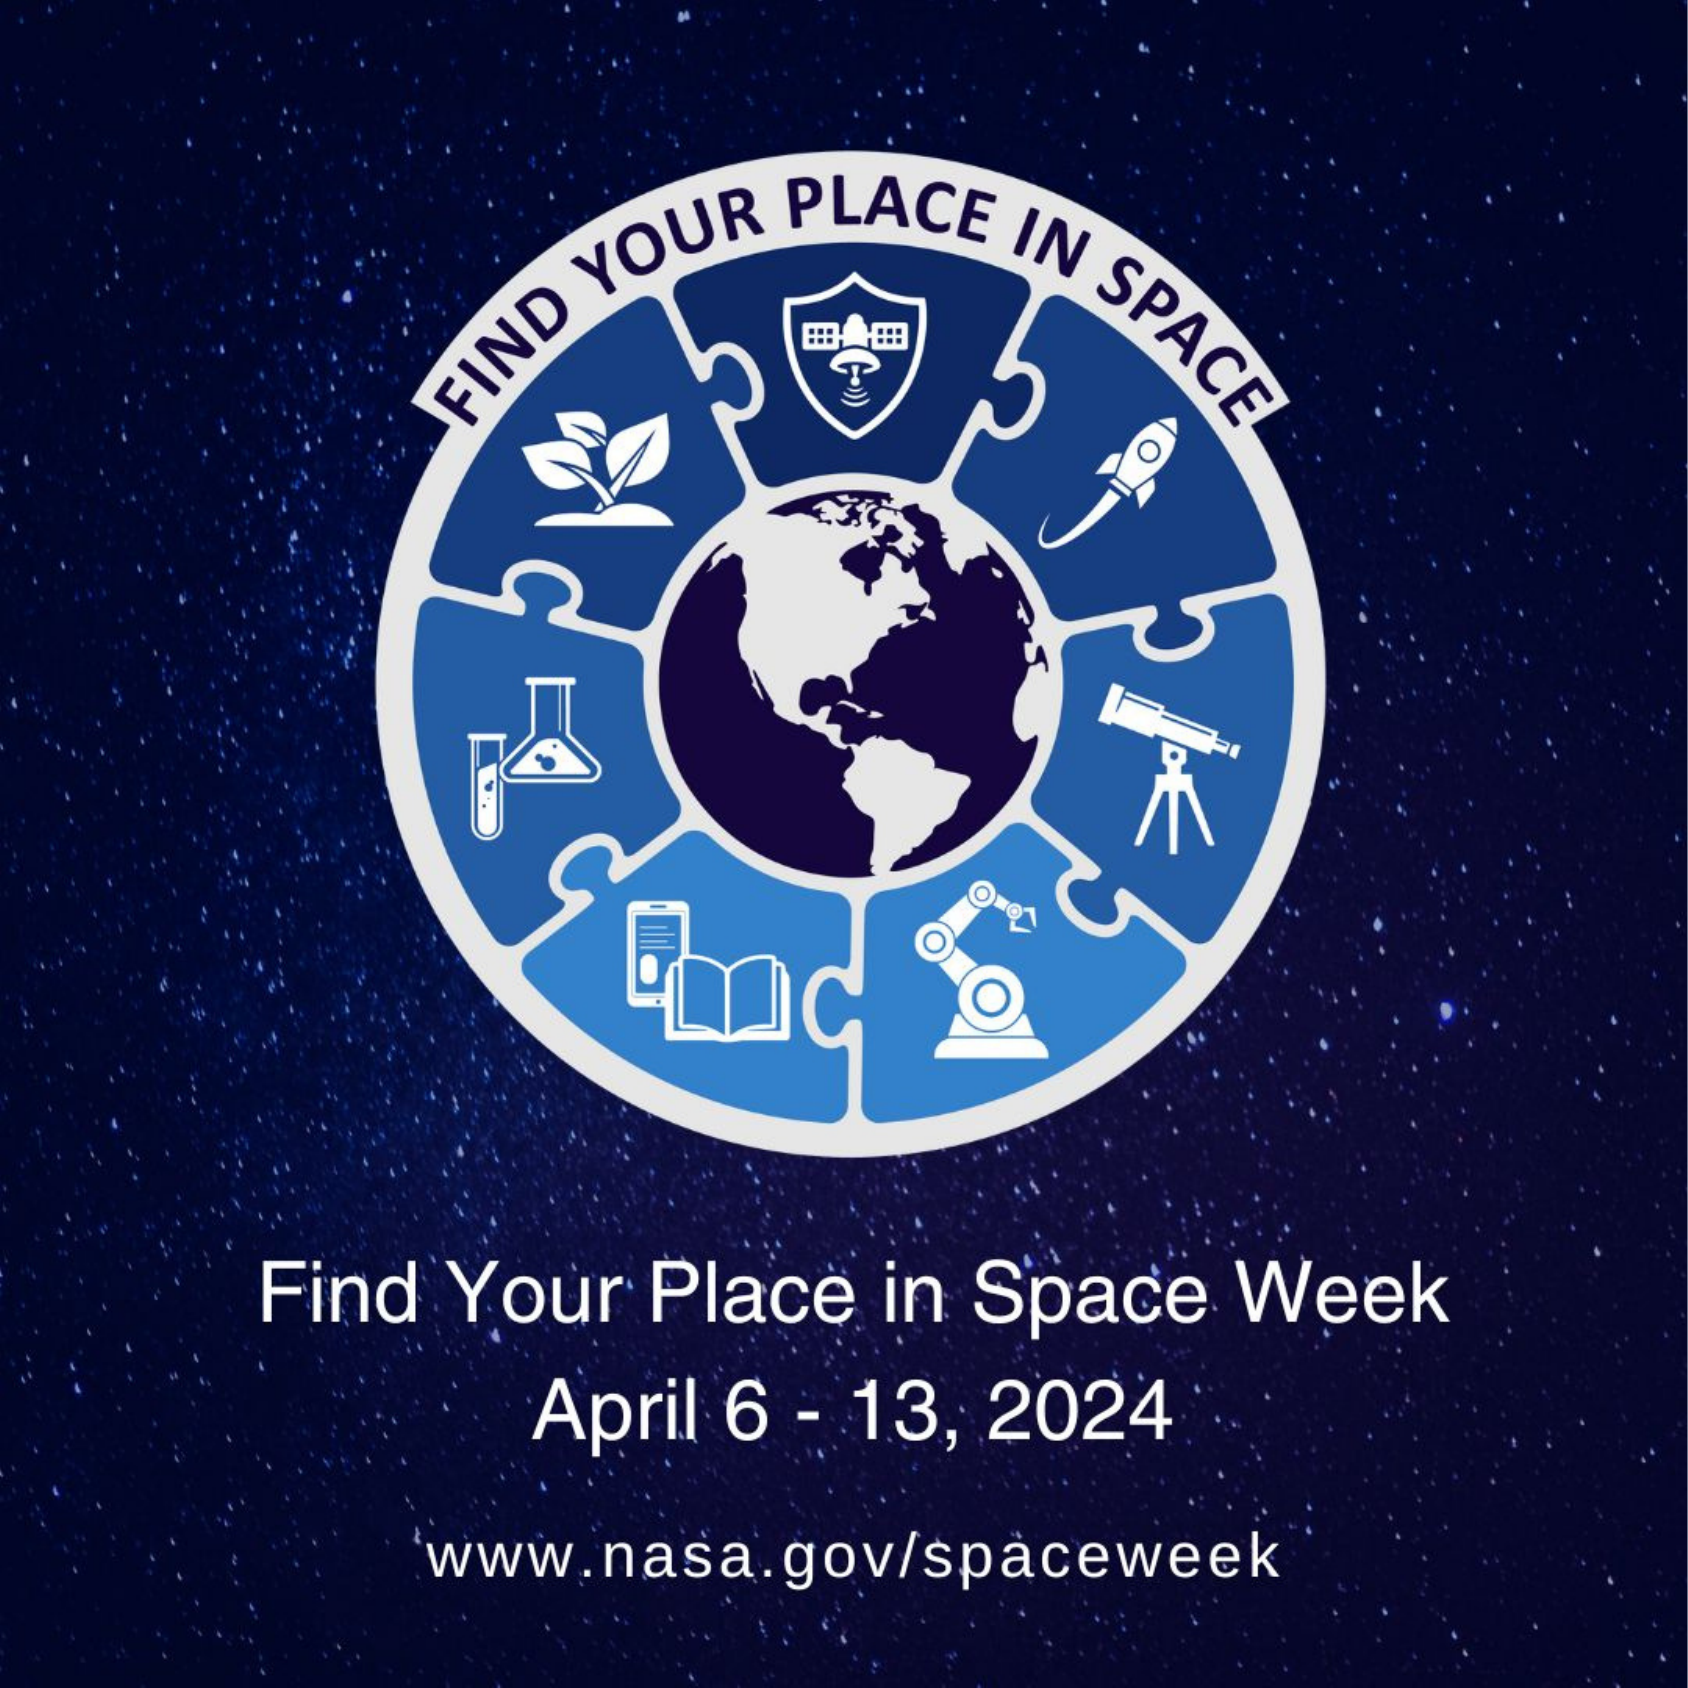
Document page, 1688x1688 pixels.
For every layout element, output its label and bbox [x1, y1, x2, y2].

text_box [0, 0, 1688, 1688]
